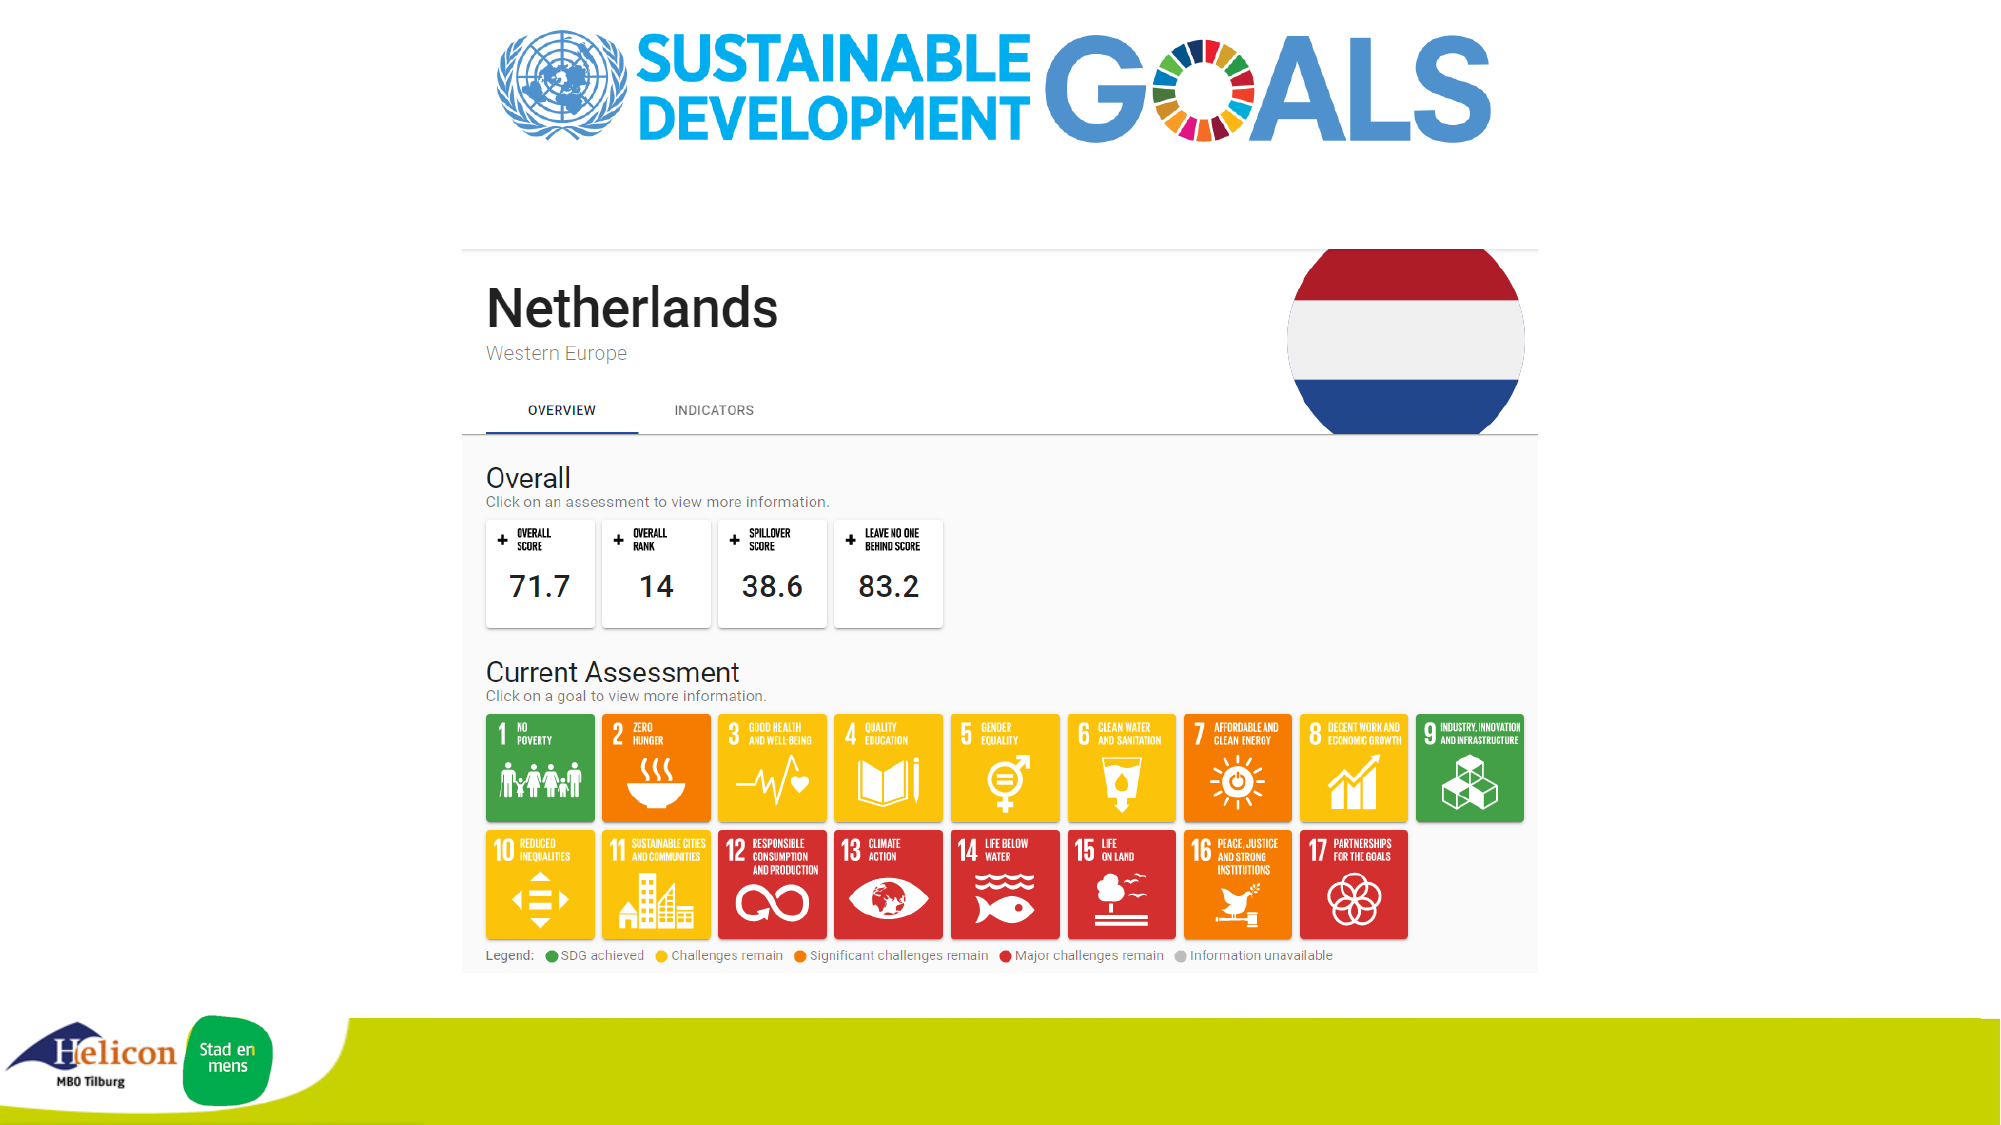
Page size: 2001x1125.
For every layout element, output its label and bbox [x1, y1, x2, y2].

picture [0, 1013, 424, 1125]
picture [462, 249, 1538, 973]
picture [484, 7, 1516, 160]
